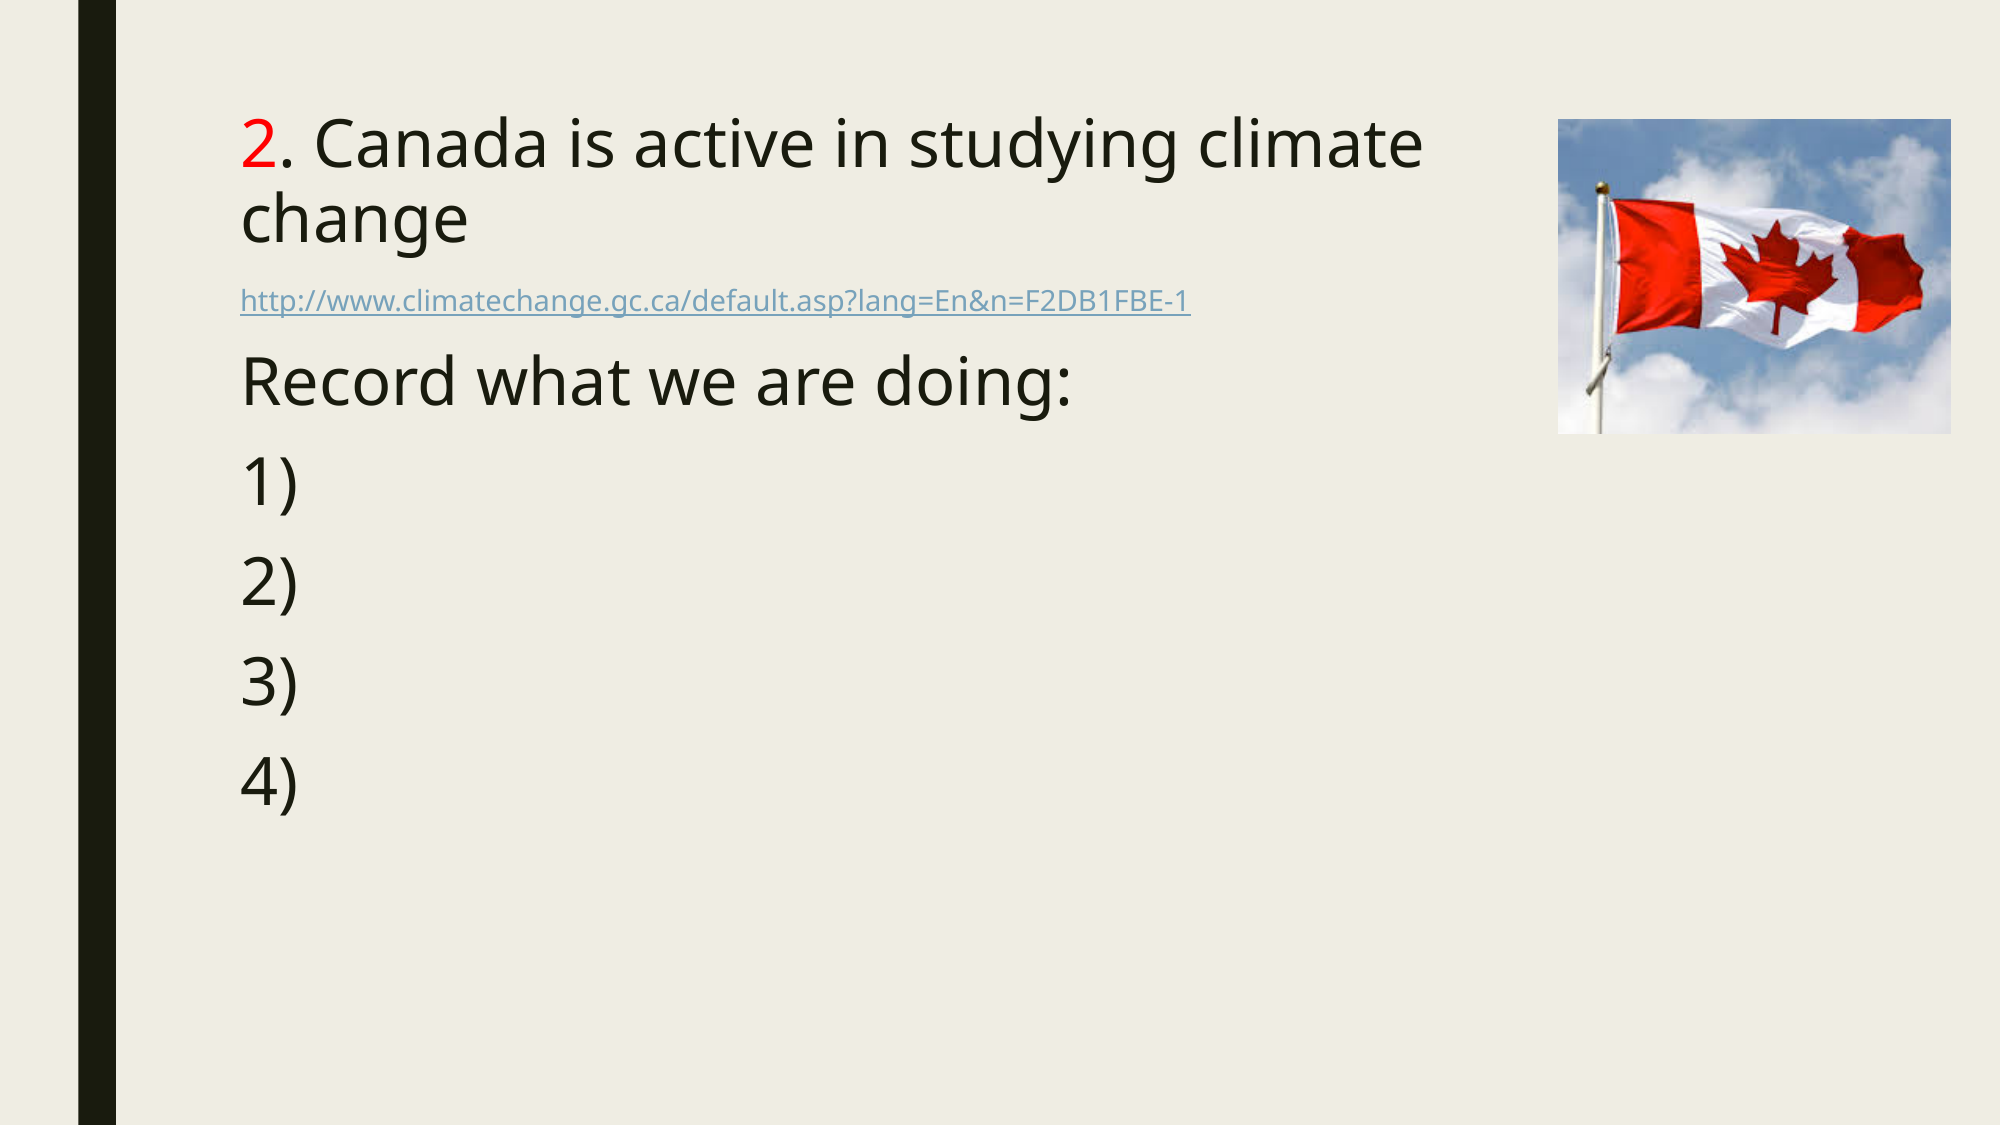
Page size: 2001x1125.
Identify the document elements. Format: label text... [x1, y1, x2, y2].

list 2. Canada is active in studying climate change http://www.climatechange.gc.ca/default.asp?lang=En&n=F2DB1FBE-1 Record what we are doing: 1) 2) 3) 4) [225, 99, 1646, 1030]
picture [1558, 119, 1951, 434]
